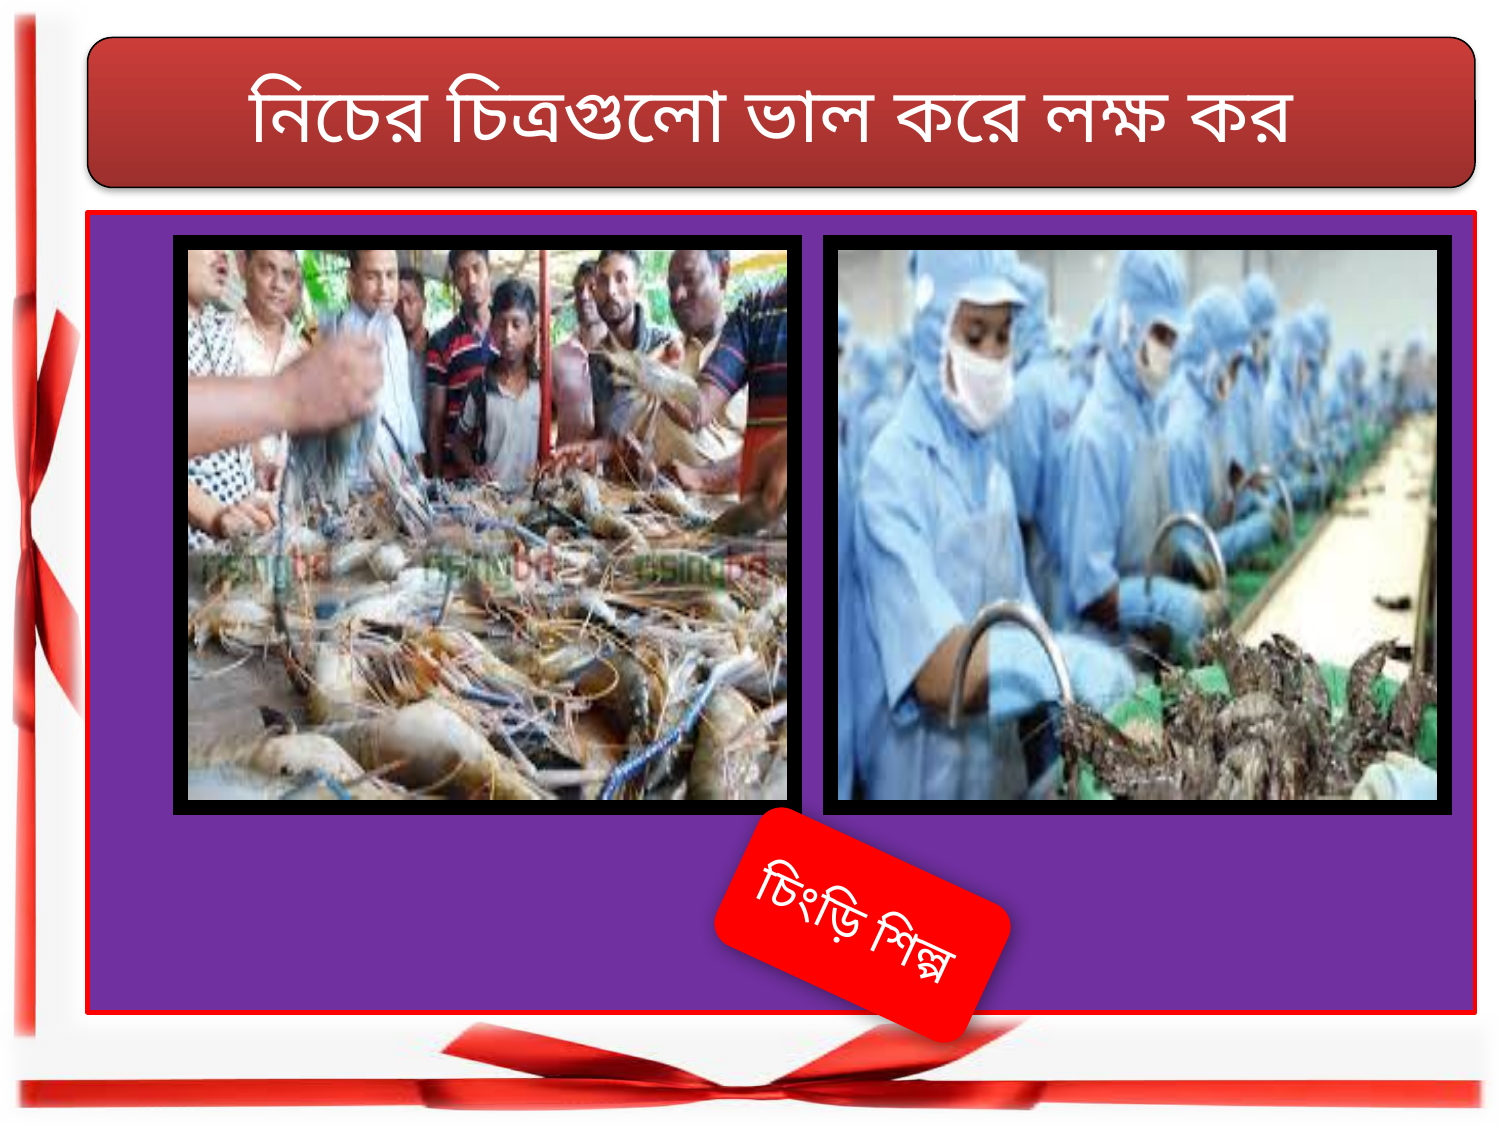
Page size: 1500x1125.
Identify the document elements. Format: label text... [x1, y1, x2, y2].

text_box নিচের চিত্রগুলো ভাল করে লক্ষ কর [86, 36, 1476, 189]
picture [837, 249, 1438, 801]
text_box [85, 210, 1477, 1010]
picture [0, 28, 1500, 1125]
text_box চিংড়ি শিল্প [712, 806, 1013, 1010]
